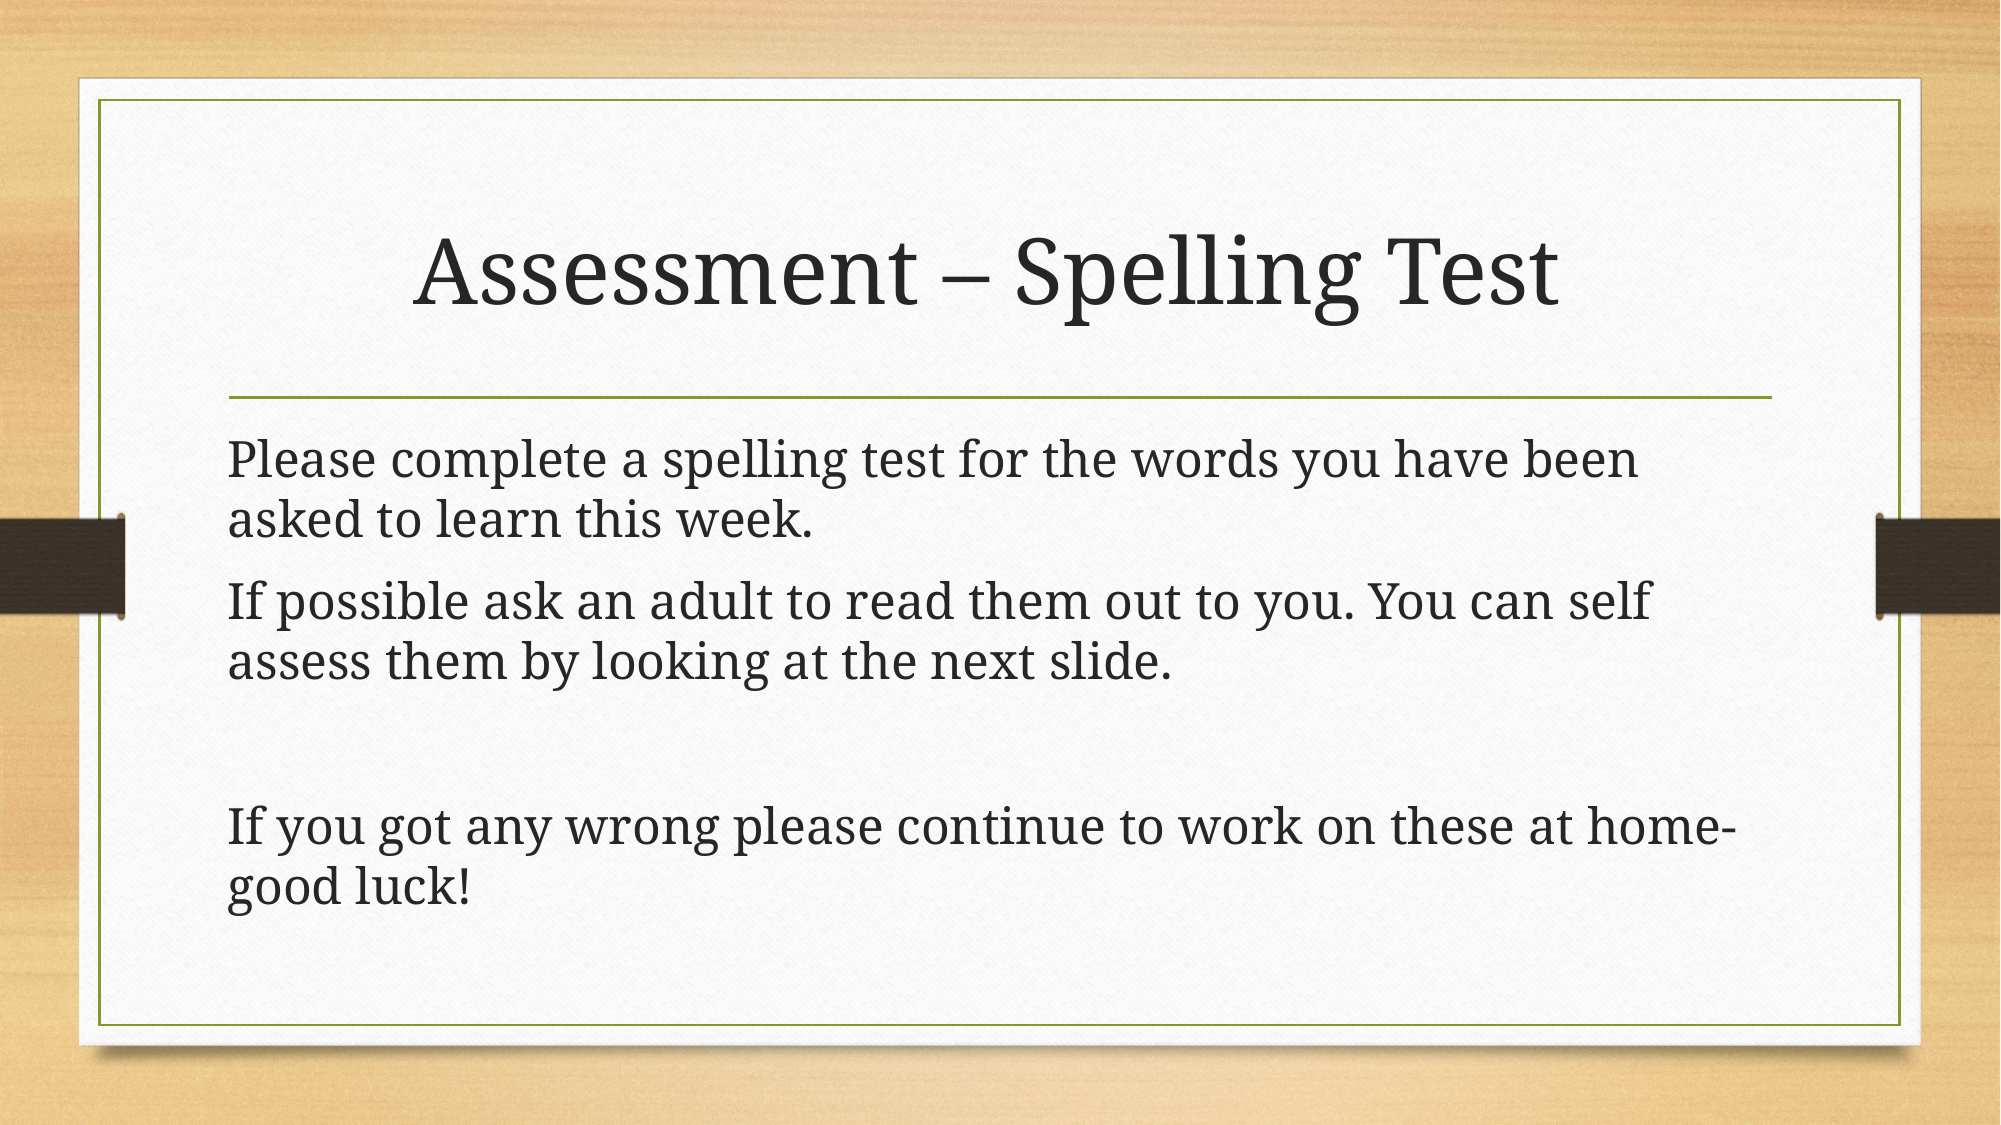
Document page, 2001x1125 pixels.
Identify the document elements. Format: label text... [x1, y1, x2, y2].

picture [0, 0, 2001, 1125]
title Assessment – Spelling Test [212, 161, 1788, 375]
list Please complete a spelling test for the words you have been asked to learn this week. If possible ask an adult to read them out to you. You can self assess them by looking at the next slide. If you got any wrong please continue to work on these at home- good luck! [212, 419, 1788, 964]
